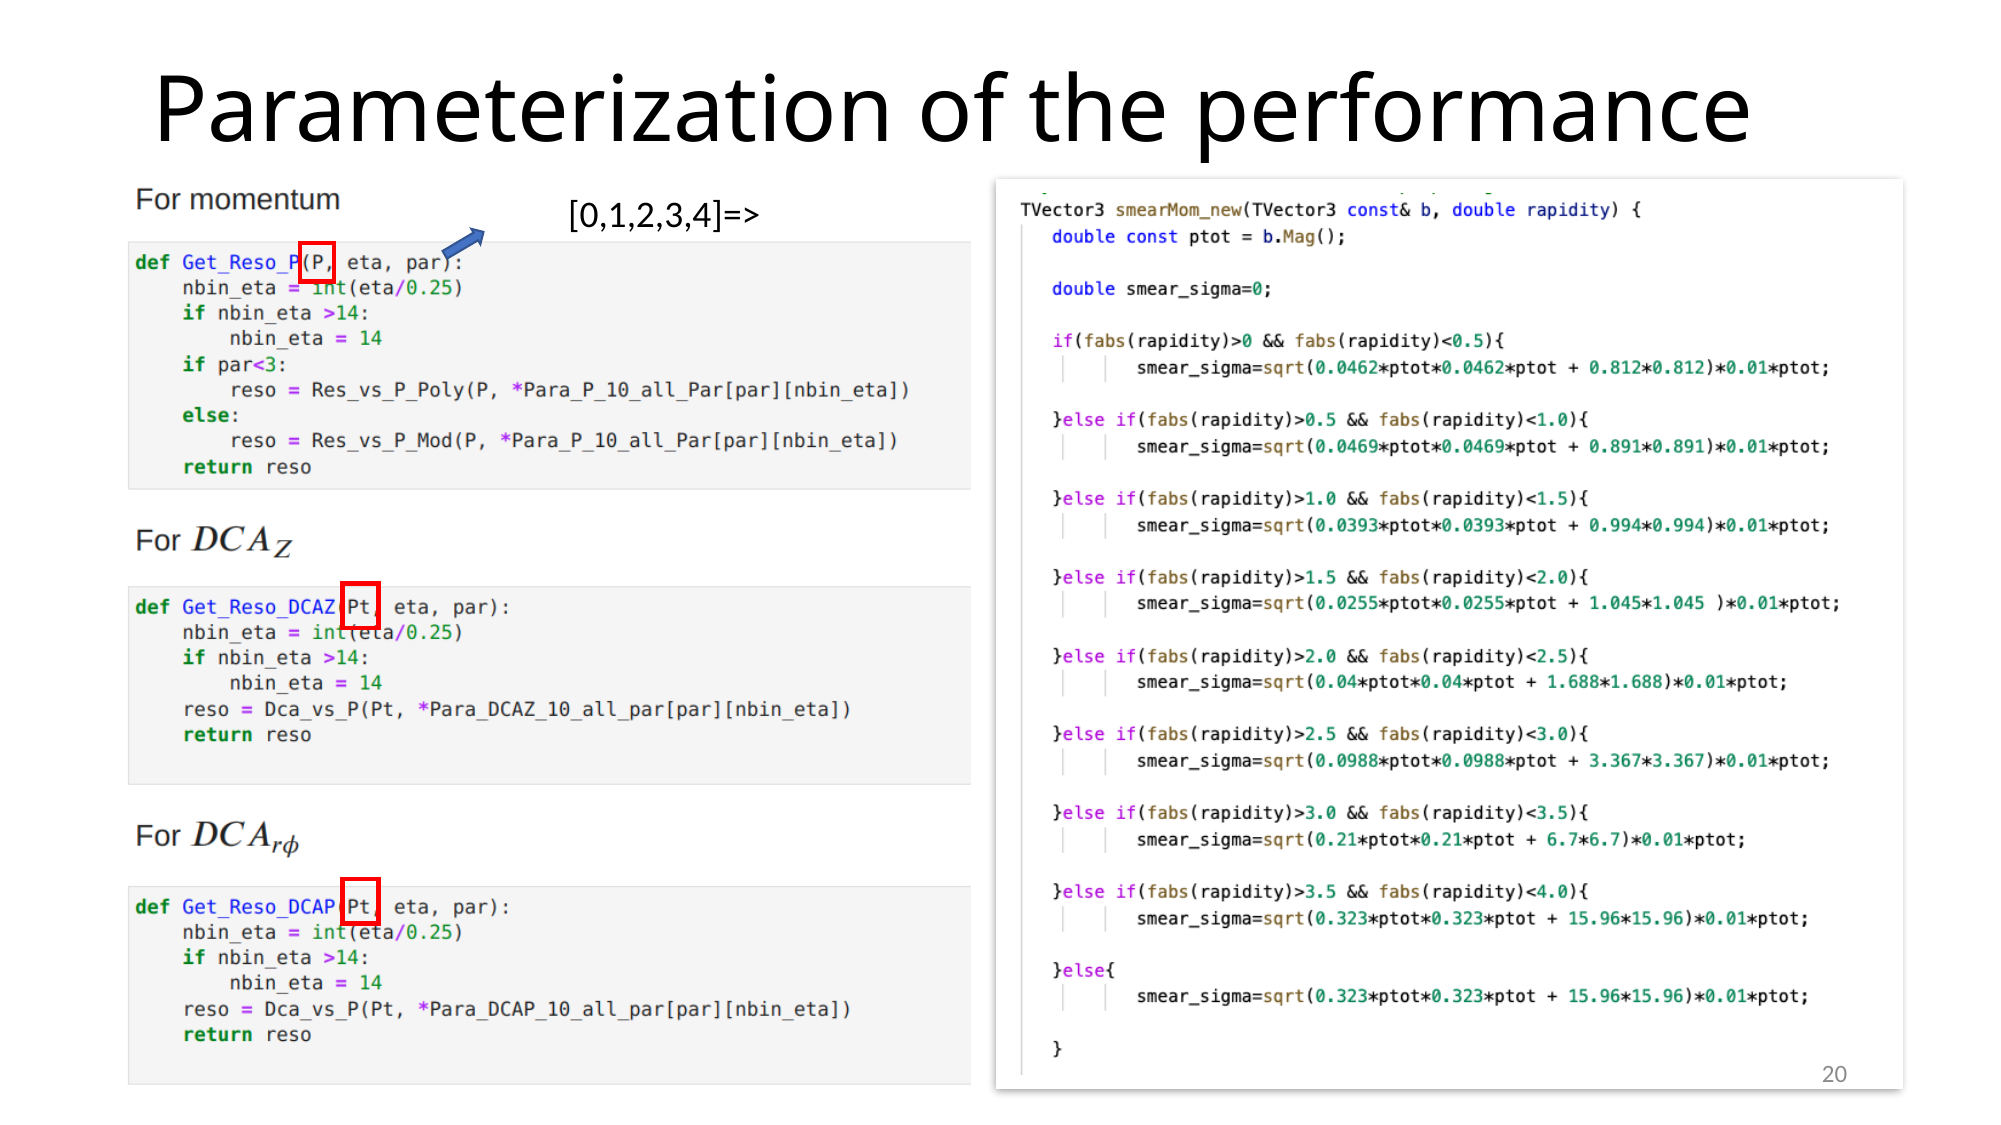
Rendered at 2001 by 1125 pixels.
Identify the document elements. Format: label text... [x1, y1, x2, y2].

picture [1010, 193, 1889, 1075]
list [120, 168, 971, 1094]
title Parameterization of the performance [137, 3, 1863, 221]
slide_number 20 [1412, 1075, 1863, 1103]
